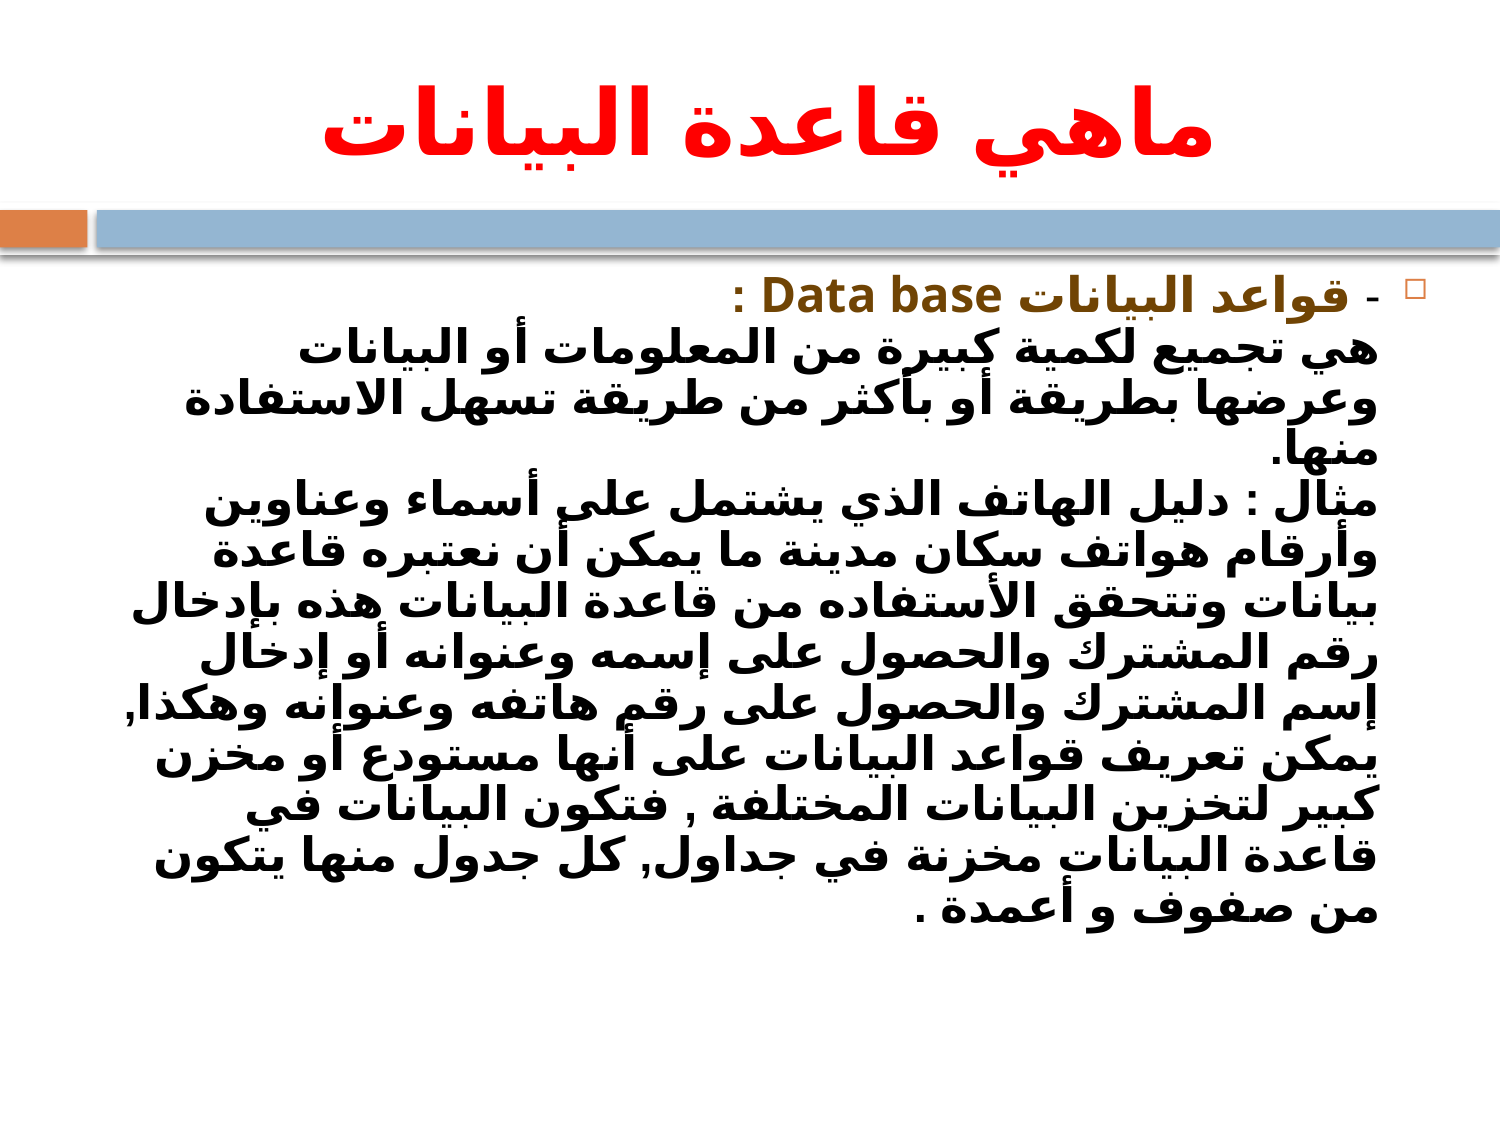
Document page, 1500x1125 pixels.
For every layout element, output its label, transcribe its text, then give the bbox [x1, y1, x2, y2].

list - قواعد البيانات Data base : هي تجميع لكمية كبيرة من المعلومات أو البيانات وعرضها بطريقة أو بأكثر من طريقة تسهل الاستفادة منها. مثال : دليل الهاتف الذي يشتمل على أسماء وعناوين وأرقام هواتف سكان مدينة ما يمكن أن نعتبره قاعدة بيانات وتتحقق الأستفاده من قاعدة البيانات هذه بإدخال رقم المشترك والحصول على إسمه وعنوانه أو إدخال إسم المشترك والحصول على رقم هاتفه وعنوانه وهكذا, يمكن تعريف قواعد البيانات على أنها مستودع أو مخزن كبير لتخزين البيانات المختلفة , فتكون البيانات في قاعدة البيانات مخزنة في جداول, كل جدول منها يتكون من صفوف و أعمدة . [100, 262, 1438, 1000]
title ماهي قاعدة البيانات [100, 37, 1438, 200]
